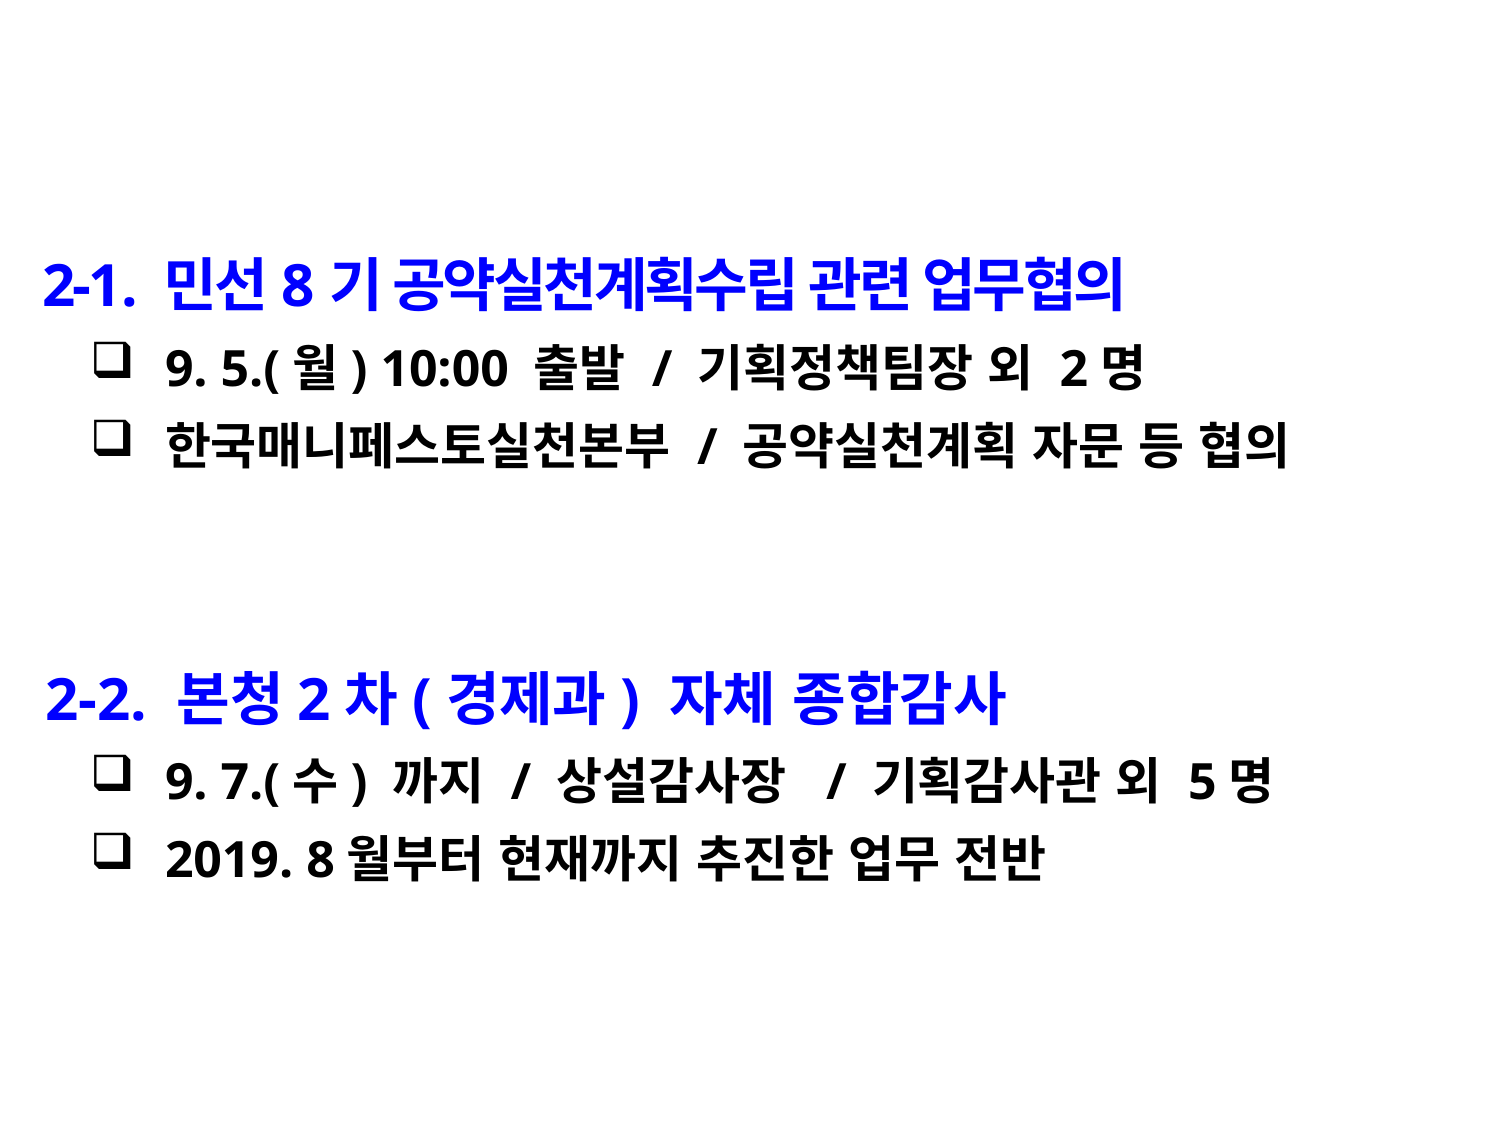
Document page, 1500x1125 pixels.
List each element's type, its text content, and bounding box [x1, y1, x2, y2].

text_box 2-2. 본청2차(경제과) 자체 종합감사 9. 7.(수) 까지 / 상설감사장 / 기획감사관 외 5명 2019. 8월부터 현재까지 추진한 업무 전반 [0, 633, 1500, 917]
text_box 2-1. 민선8기 공약실천계획수립 관련 업무협의 9. 5.(월) 10:00 출발 / 기획정책팀장 외 2명 한국매니페스토실천본부 / 공약실천계획 자문 등 협의 [0, 219, 1500, 494]
